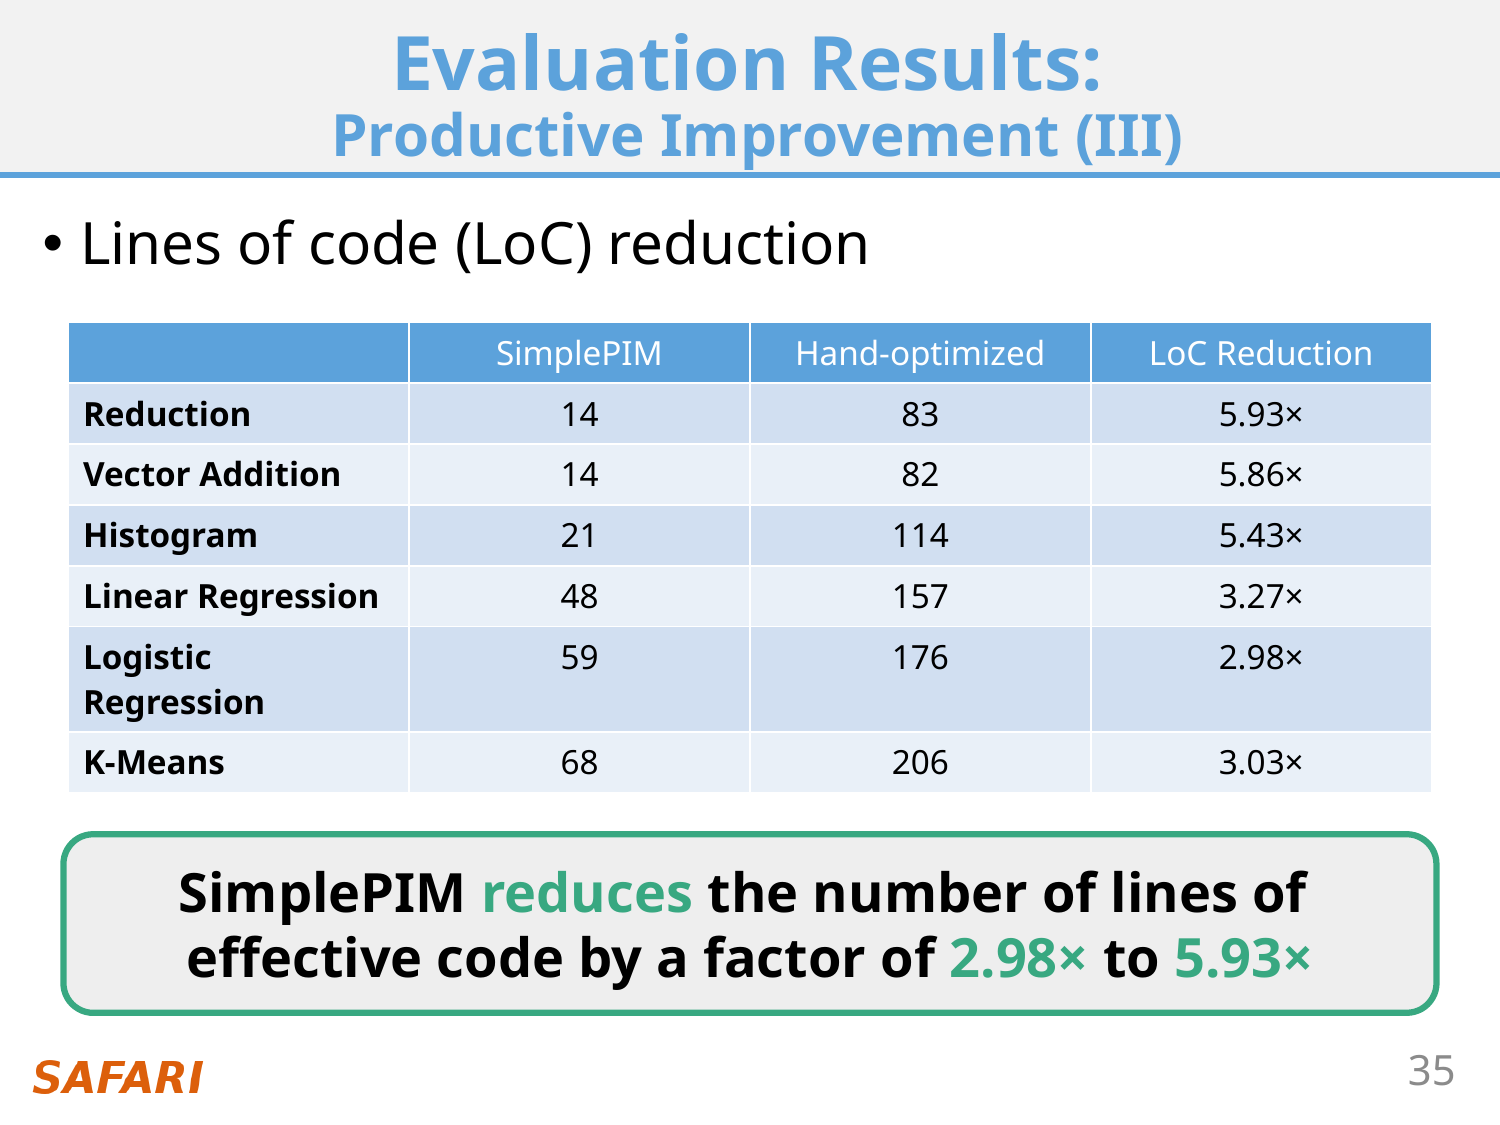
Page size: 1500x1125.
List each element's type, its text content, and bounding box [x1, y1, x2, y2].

table_cell Vector Addition [69, 445, 408, 504]
title Evaluation Results: Productive Improvement (III) [27, 21, 1487, 174]
table_cell Logistic Regression [69, 627, 408, 731]
table_cell 5.43× [1092, 506, 1431, 565]
table_cell 2.98× [1092, 627, 1431, 731]
table_header Hand-optimized [751, 323, 1090, 382]
table_cell 157 [751, 567, 1090, 626]
table_cell Reduction [69, 384, 408, 443]
table_cell Linear Regression [69, 567, 408, 626]
table_header SimplePIM [410, 323, 749, 382]
picture [31, 1057, 209, 1104]
table_cell 3.27× [1092, 567, 1431, 626]
table_cell 5.86× [1092, 445, 1431, 504]
table_cell 21 [410, 506, 749, 565]
table_cell 176 [751, 627, 1090, 731]
table_cell 206 [751, 733, 1090, 792]
table_cell 14 [410, 384, 749, 443]
table_header LoC Reduction [1092, 323, 1431, 382]
table_cell Histogram [69, 506, 408, 565]
list Lines of code (LoC) reduction [27, 206, 1457, 1057]
table_cell 48 [410, 567, 749, 626]
table_cell 114 [751, 506, 1090, 565]
table_cell 5.93× [1092, 384, 1431, 443]
text_box SimplePIM reduces the number of lines of effective code by a factor of 2.98× to 5.93× [62, 833, 1438, 1014]
table_cell 3.03× [1092, 733, 1431, 792]
table_cell 83 [751, 384, 1090, 443]
table_cell 14 [410, 445, 749, 504]
table_cell K-Means [69, 733, 408, 792]
table_cell 59 [410, 627, 749, 731]
table_cell 82 [751, 445, 1090, 504]
table_header [69, 323, 408, 382]
table_cell 68 [410, 733, 749, 792]
